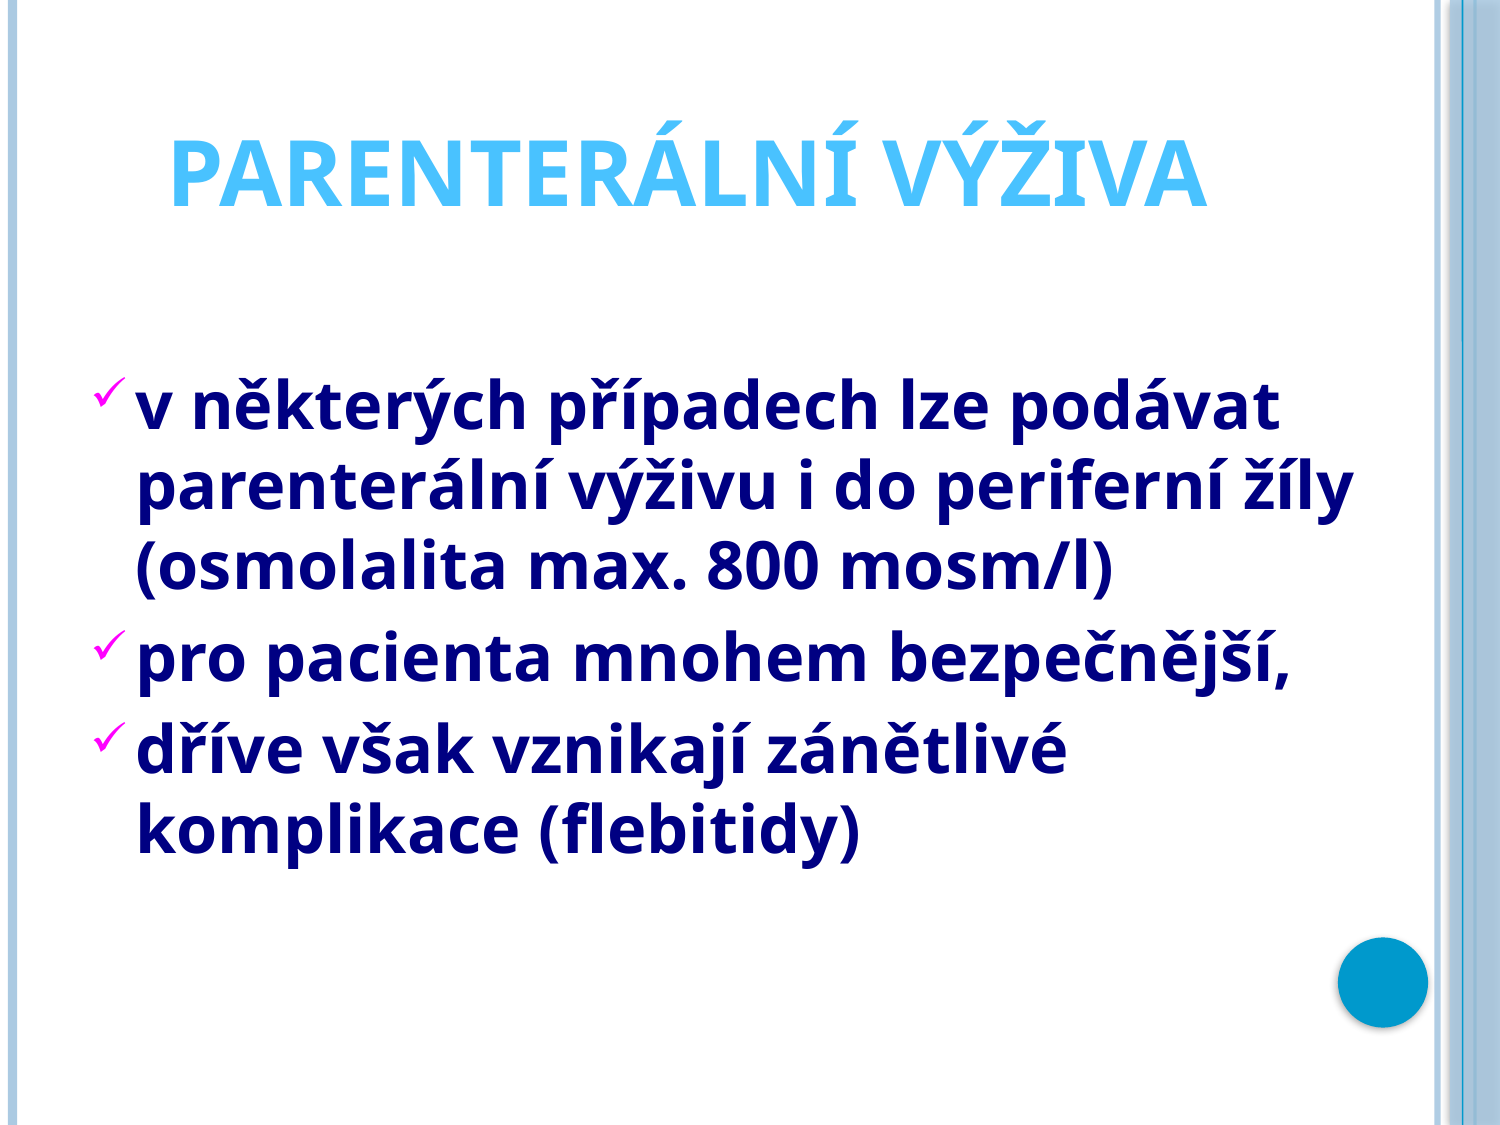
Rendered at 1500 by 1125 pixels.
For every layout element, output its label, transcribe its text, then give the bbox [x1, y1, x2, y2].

title Parenterální výživa [75, 45, 1300, 233]
list v některých případech lze podávat parenterální výživu i do periferní žíly (osmolalita max. 800 mosm/l) pro pacienta mnohem bezpečnější, dříve však vznikají zánětlivé komplikace (flebitidy) [74, 262, 1377, 1063]
